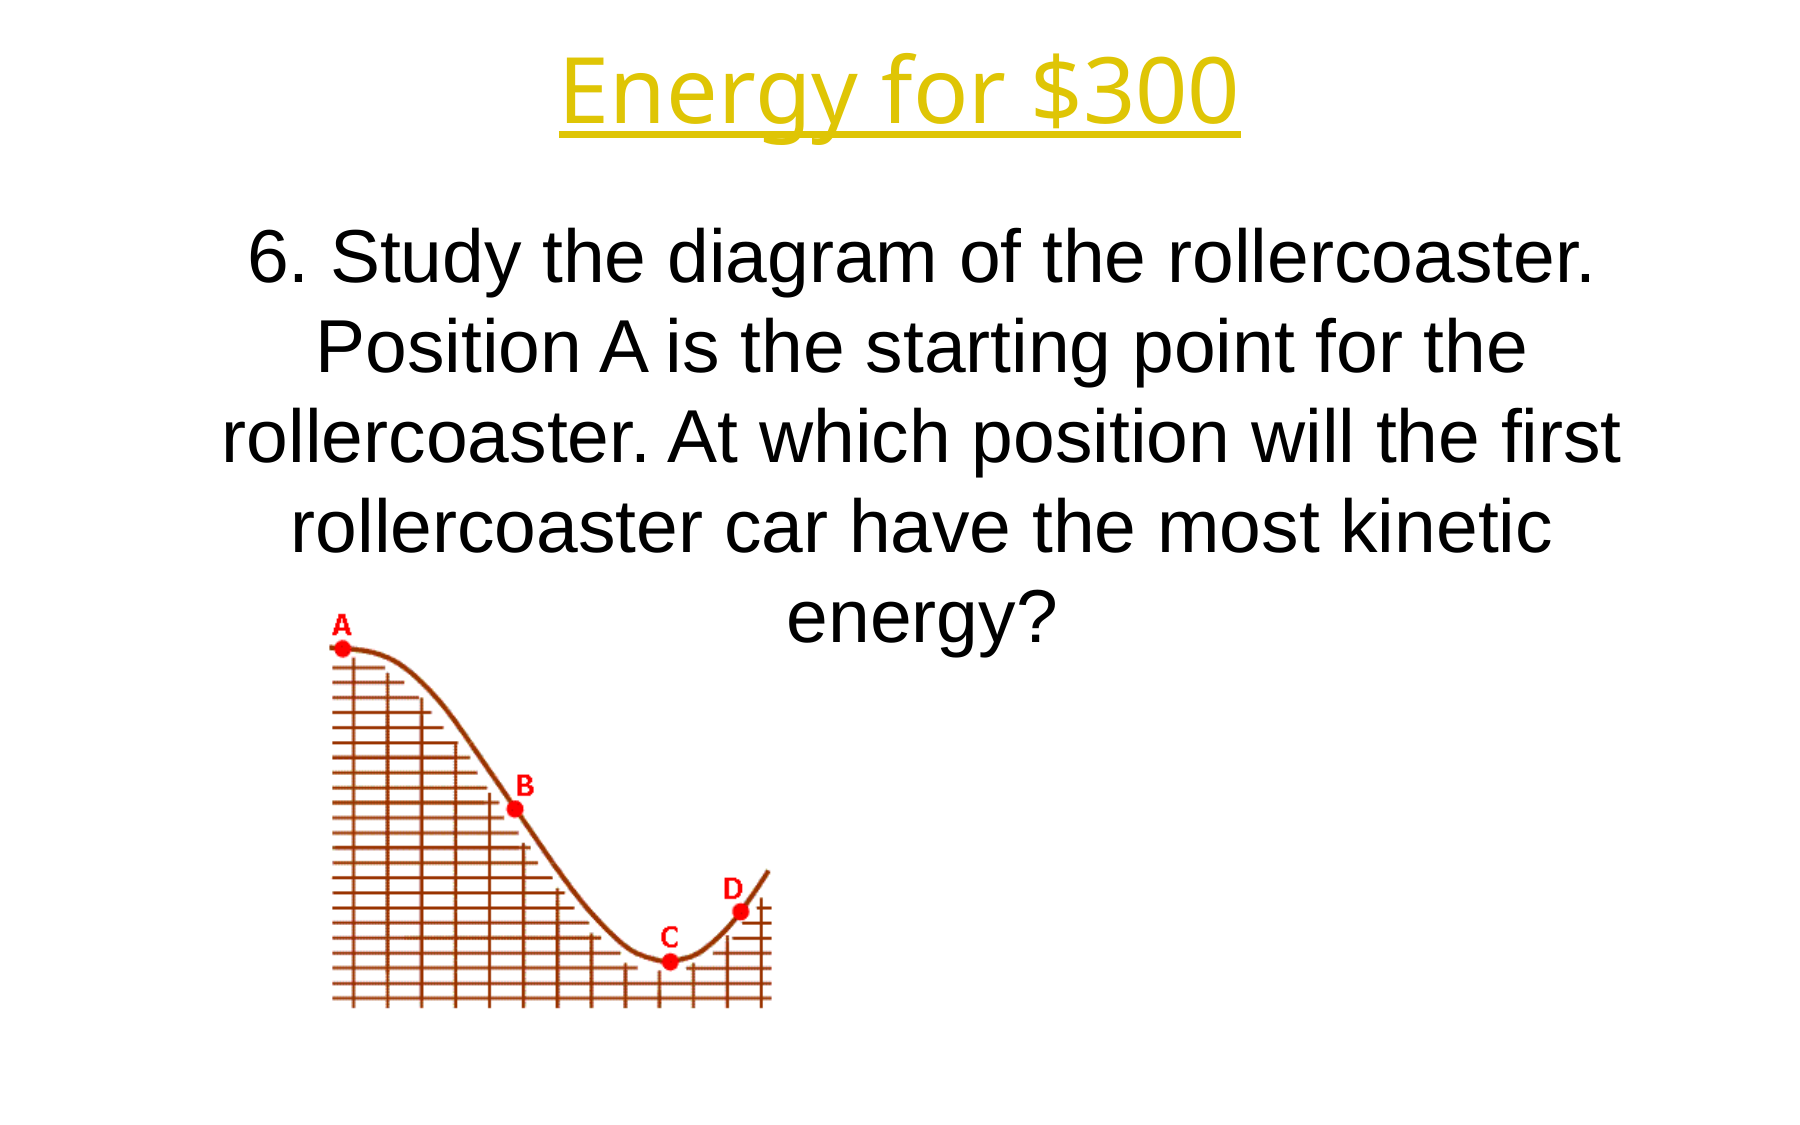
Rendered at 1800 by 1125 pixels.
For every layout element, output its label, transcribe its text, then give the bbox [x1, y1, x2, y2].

text_box 6. Study the diagram of the rollercoaster. Position A is the starting point for the rollercoaster. At which position will the first rollercoaster car have the most kinetic energy? [134, 199, 1710, 665]
picture [312, 592, 788, 1026]
text_box Energy for $300 [0, 24, 1800, 150]
